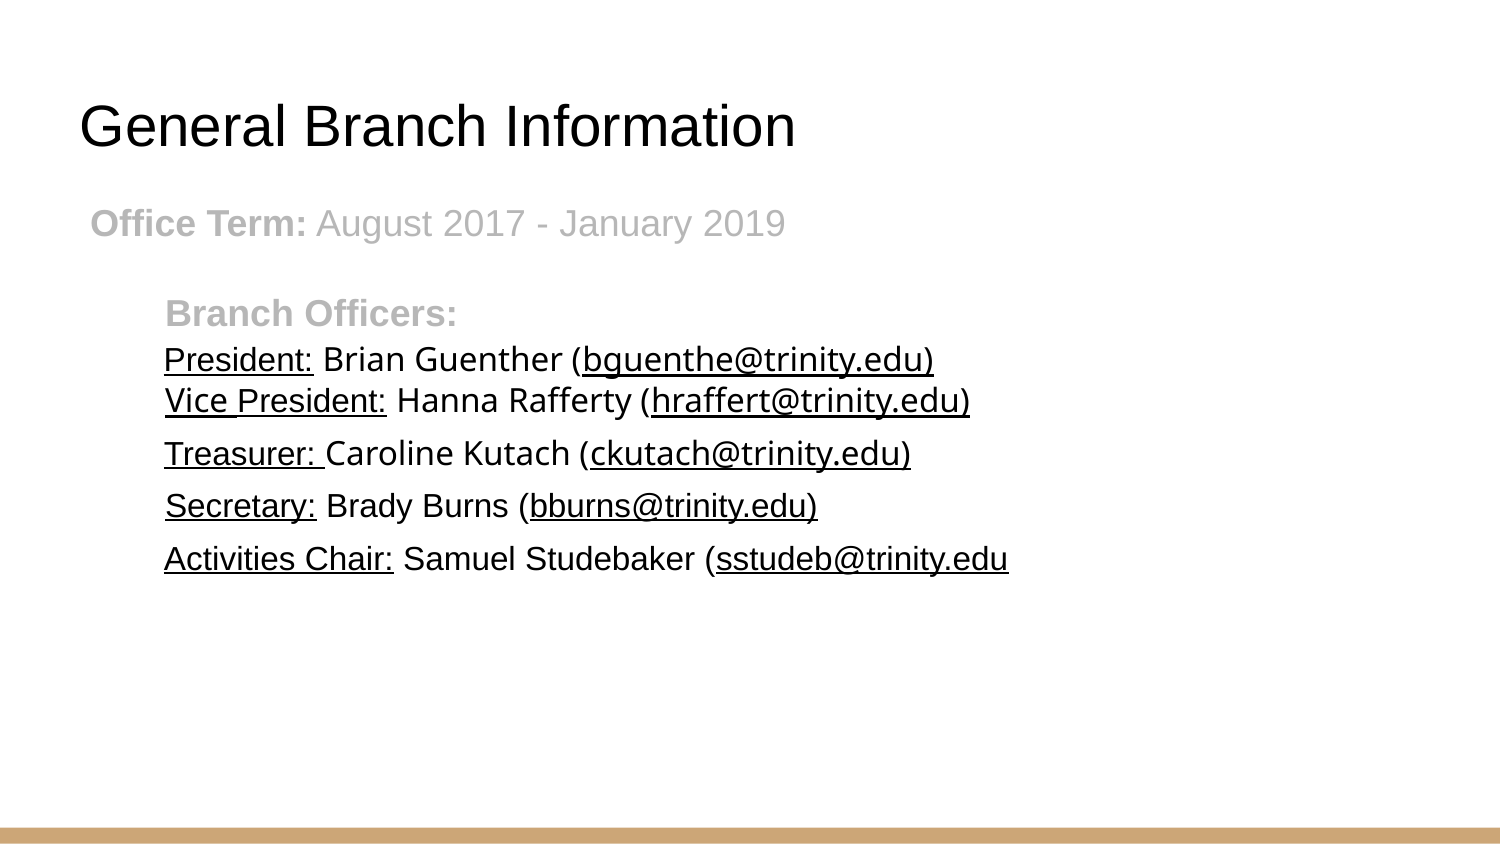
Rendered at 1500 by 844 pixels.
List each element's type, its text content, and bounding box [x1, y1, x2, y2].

title General Branch Information [64, 72, 1463, 167]
list Office Term: August 2017 - January 2019 Branch Officers: President: Brian Guenther (bguenthe@trinity.edu) Vice President: Hanna Rafferty (hraffert@trinity.edu) Treasurer: Caroline Kutach (ckutach@trinity.edu) Secretary: Brady Burns (bburns@trinity.edu) Activities Chair: Samuel Studebaker (sstudeb@trinity.edu [75, 184, 1473, 745]
